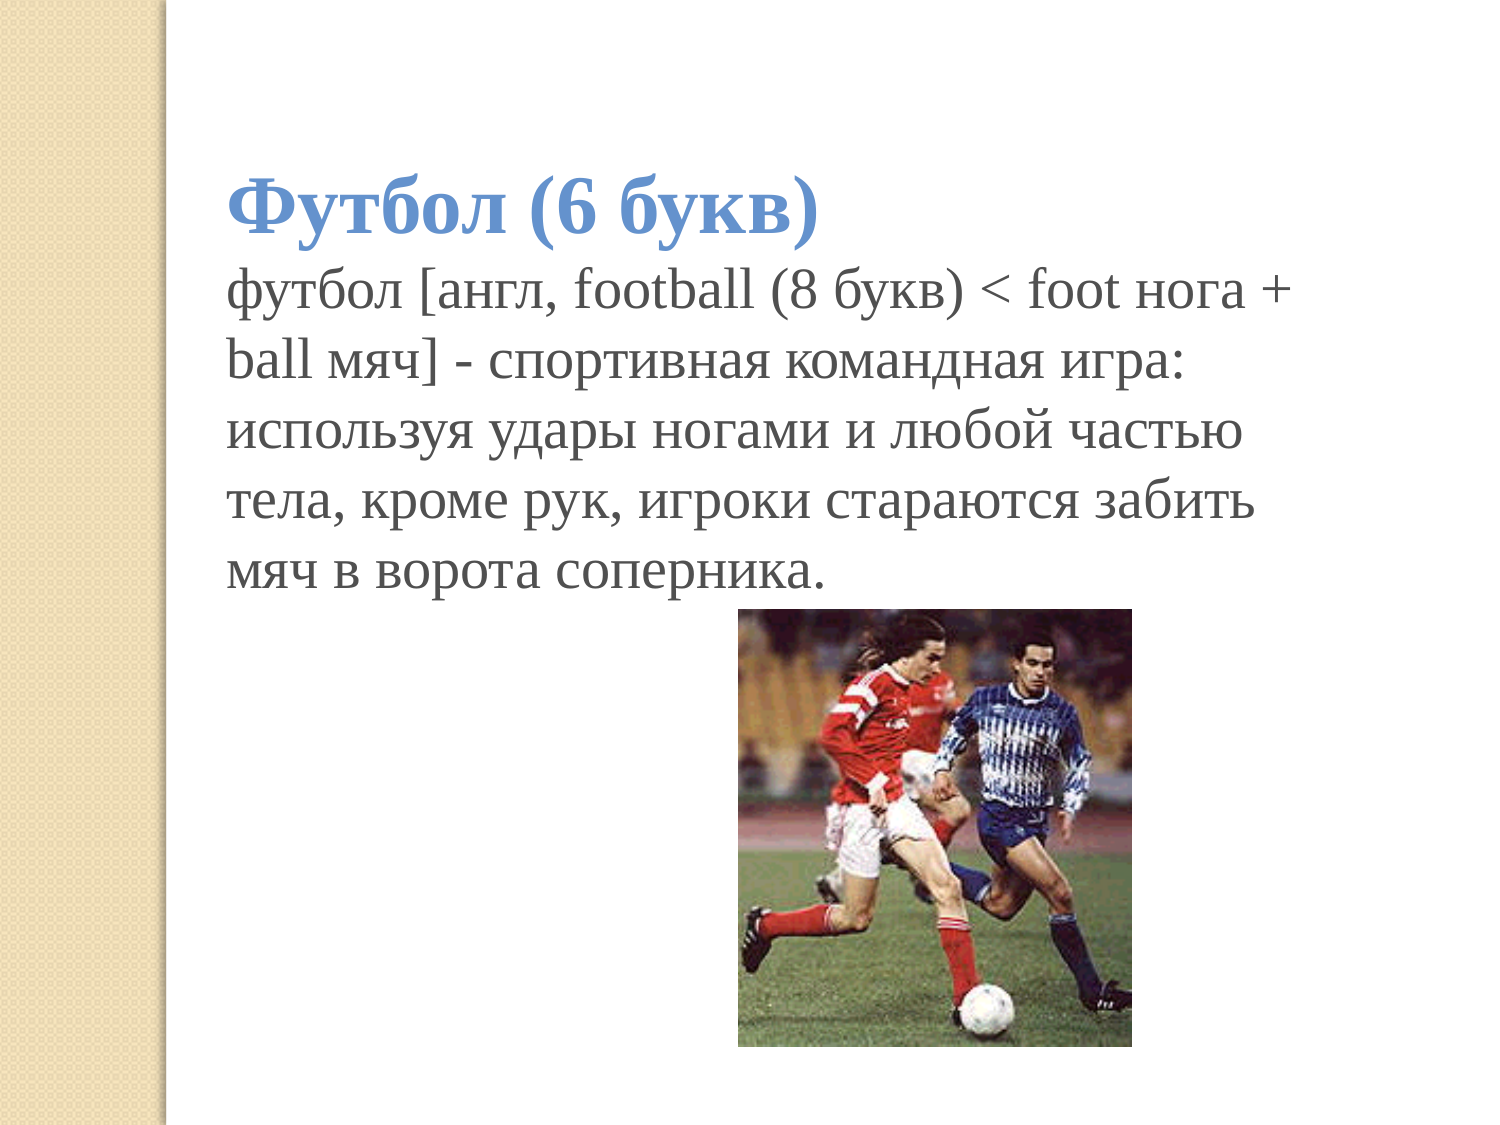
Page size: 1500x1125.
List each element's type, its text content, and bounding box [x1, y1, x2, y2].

picture [737, 609, 1132, 1047]
text_box Футбол (6 букв) футбол [англ, football (8 букв) < foot нога + ball мяч] - спортивная командная игра: используя удары ногами и любой частью тела, кроме рук, игроки стараются забить мяч в ворота соперника. [210, 142, 1360, 608]
